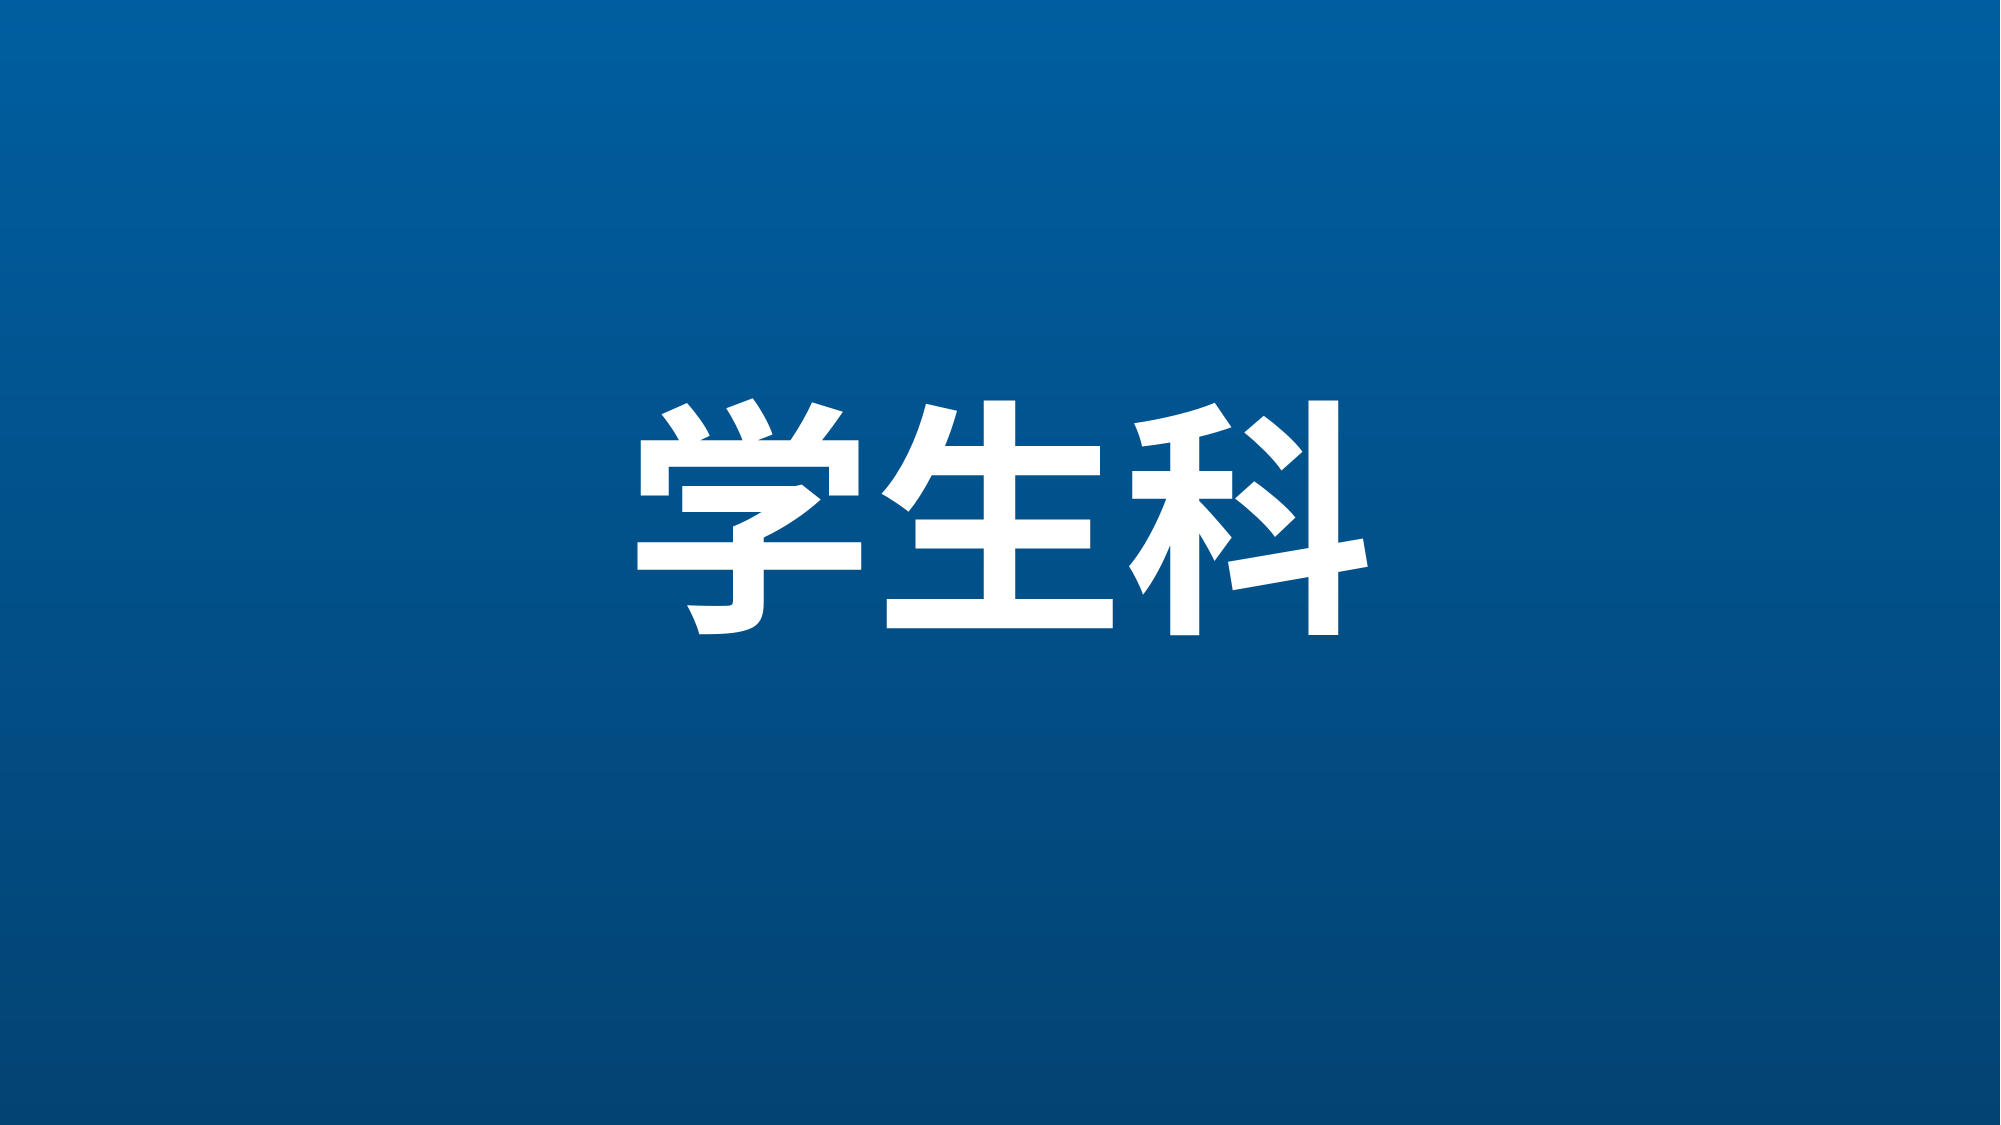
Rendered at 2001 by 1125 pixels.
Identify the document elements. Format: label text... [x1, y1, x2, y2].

title 学生科 [249, 279, 1750, 671]
